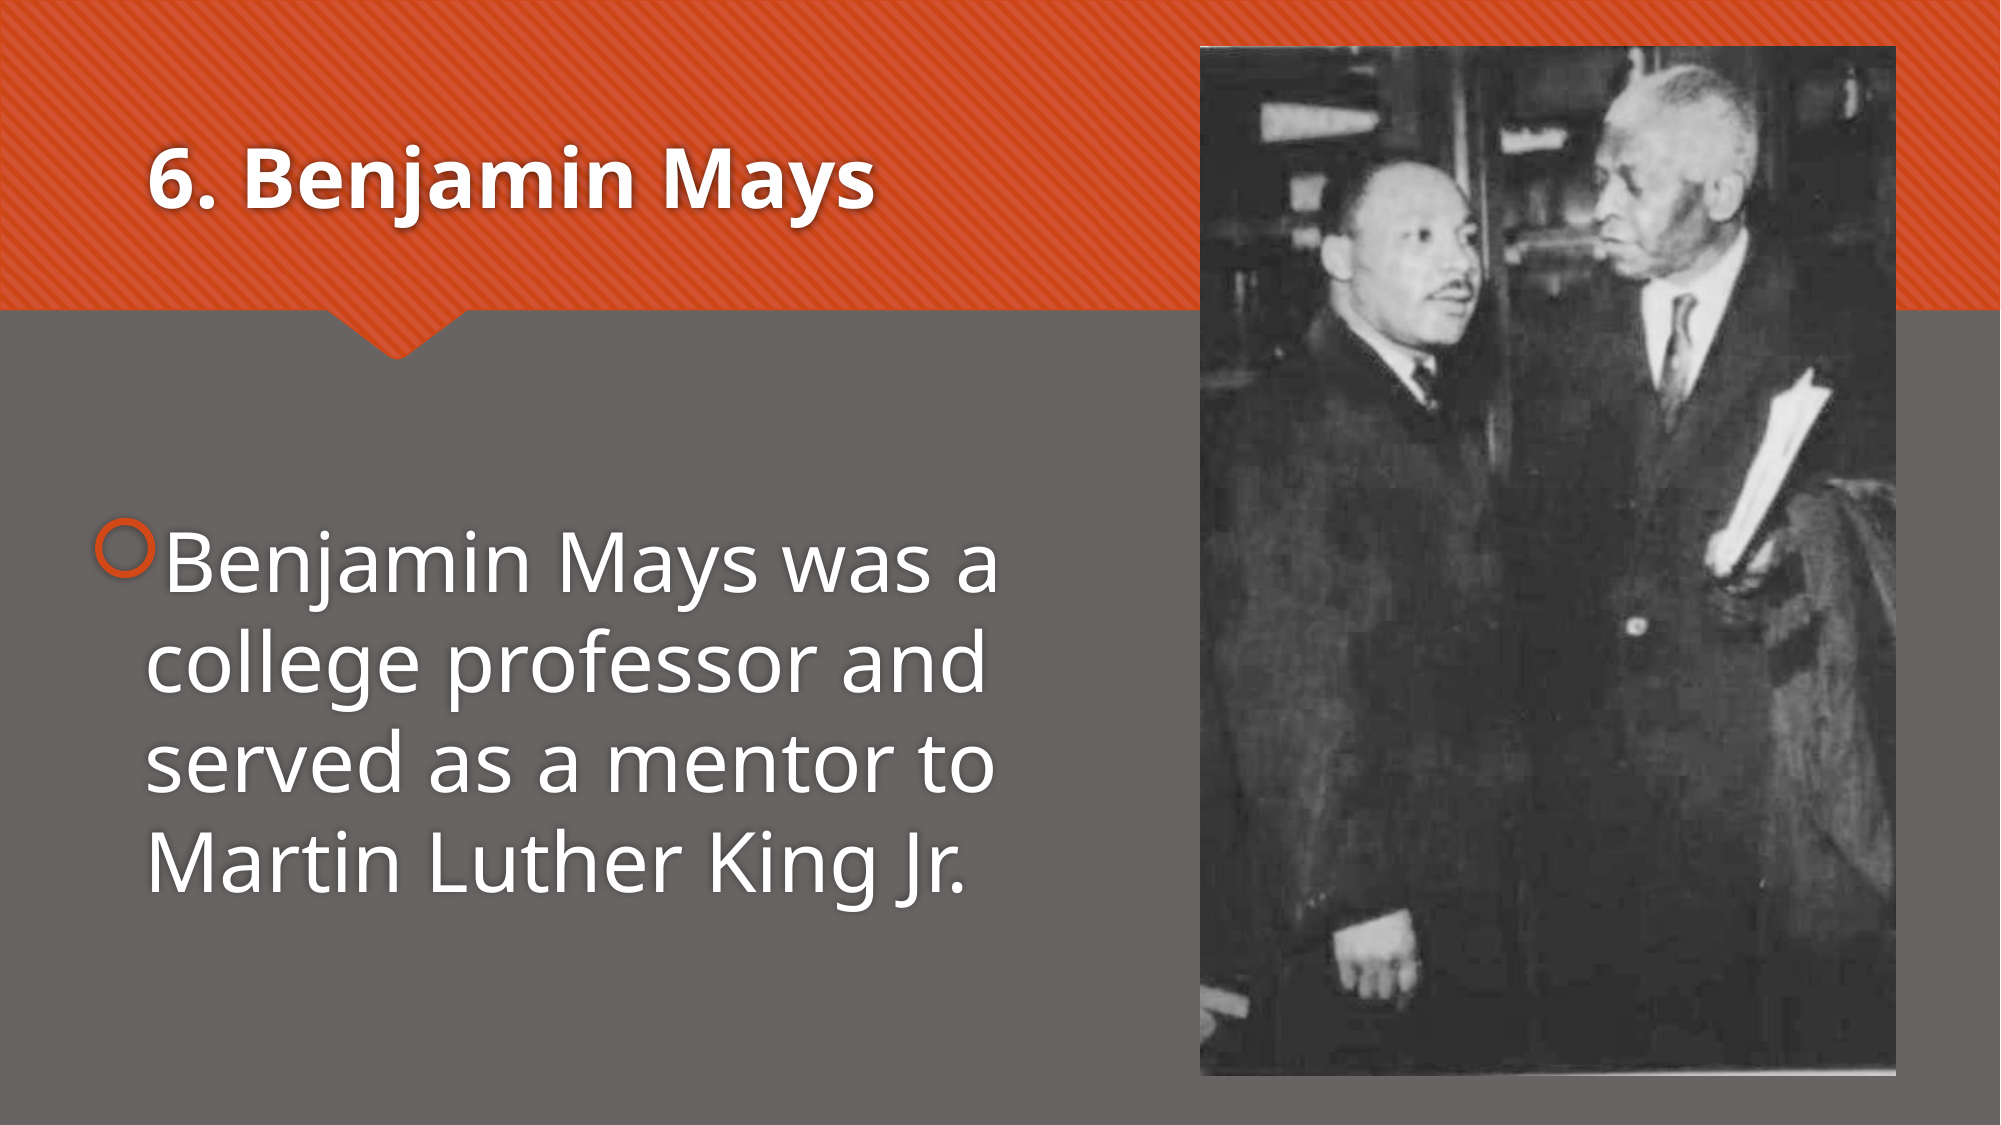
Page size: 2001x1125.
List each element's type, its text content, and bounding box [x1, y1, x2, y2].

title 6. Benjamin Mays [132, 73, 1200, 233]
picture [1200, 46, 1897, 1076]
list Benjamin Mays was a college professor and served as a mentor to Martin Luther King Jr. [73, 364, 1162, 1054]
